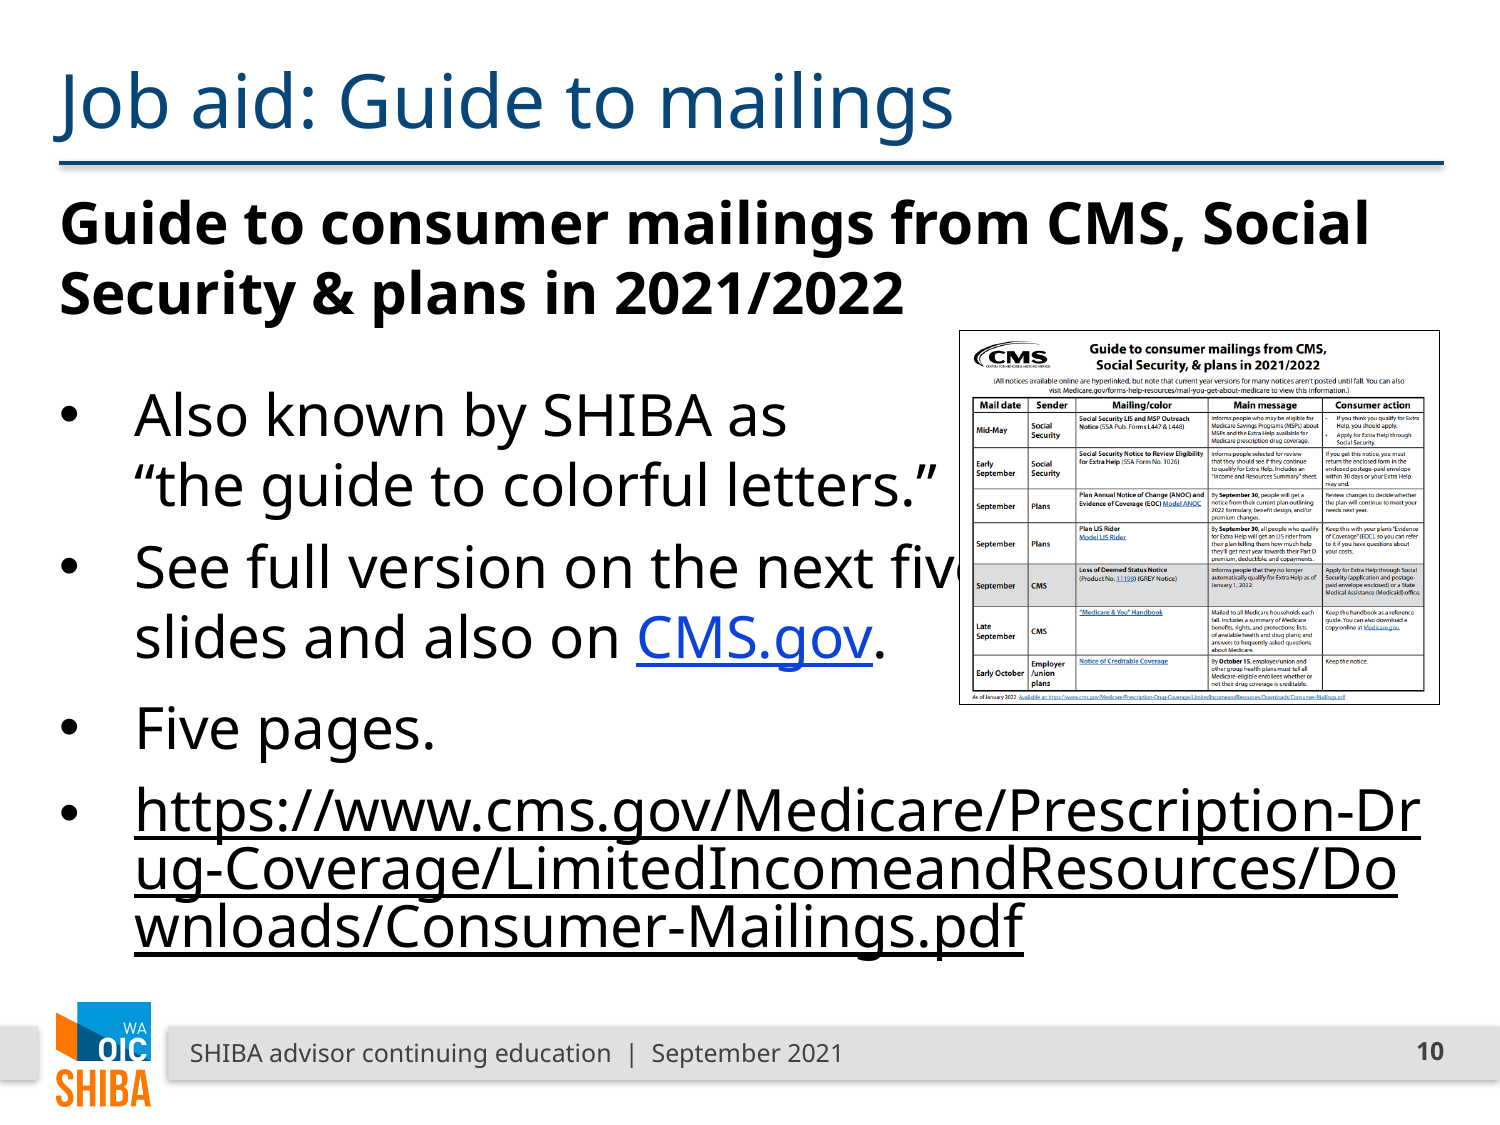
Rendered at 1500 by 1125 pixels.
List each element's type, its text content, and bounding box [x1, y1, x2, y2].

footer SHIBA advisor continuing education | September 2021 [190, 1035, 942, 1069]
slide_number 10 [1339, 1035, 1445, 1069]
title Job aid: Guide to mailings [59, 53, 1426, 179]
text_box Guide to consumer mailings from CMS, Social Security & plans in 2021/2022 Also known by SHIBA as “the guide to colorful letters.” See full version on the next five slides and also on CMS.gov. Five pages. https://www.cms.gov/Medicare/Prescription-Drug-Coverage/LimitedIncomeandResources/Downloads/Consumer-Mailings.pdf [59, 186, 1440, 985]
picture [56, 1002, 151, 1107]
picture [959, 330, 1440, 706]
